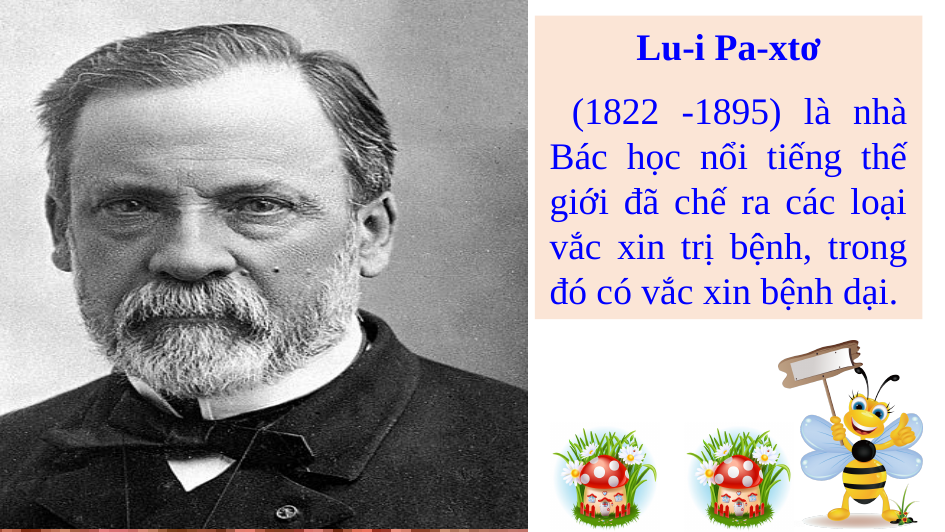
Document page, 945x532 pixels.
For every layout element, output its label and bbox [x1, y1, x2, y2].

picture [550, 422, 660, 532]
picture [0, 0, 528, 529]
picture [684, 340, 923, 532]
text_box [0, 0, 923, 532]
